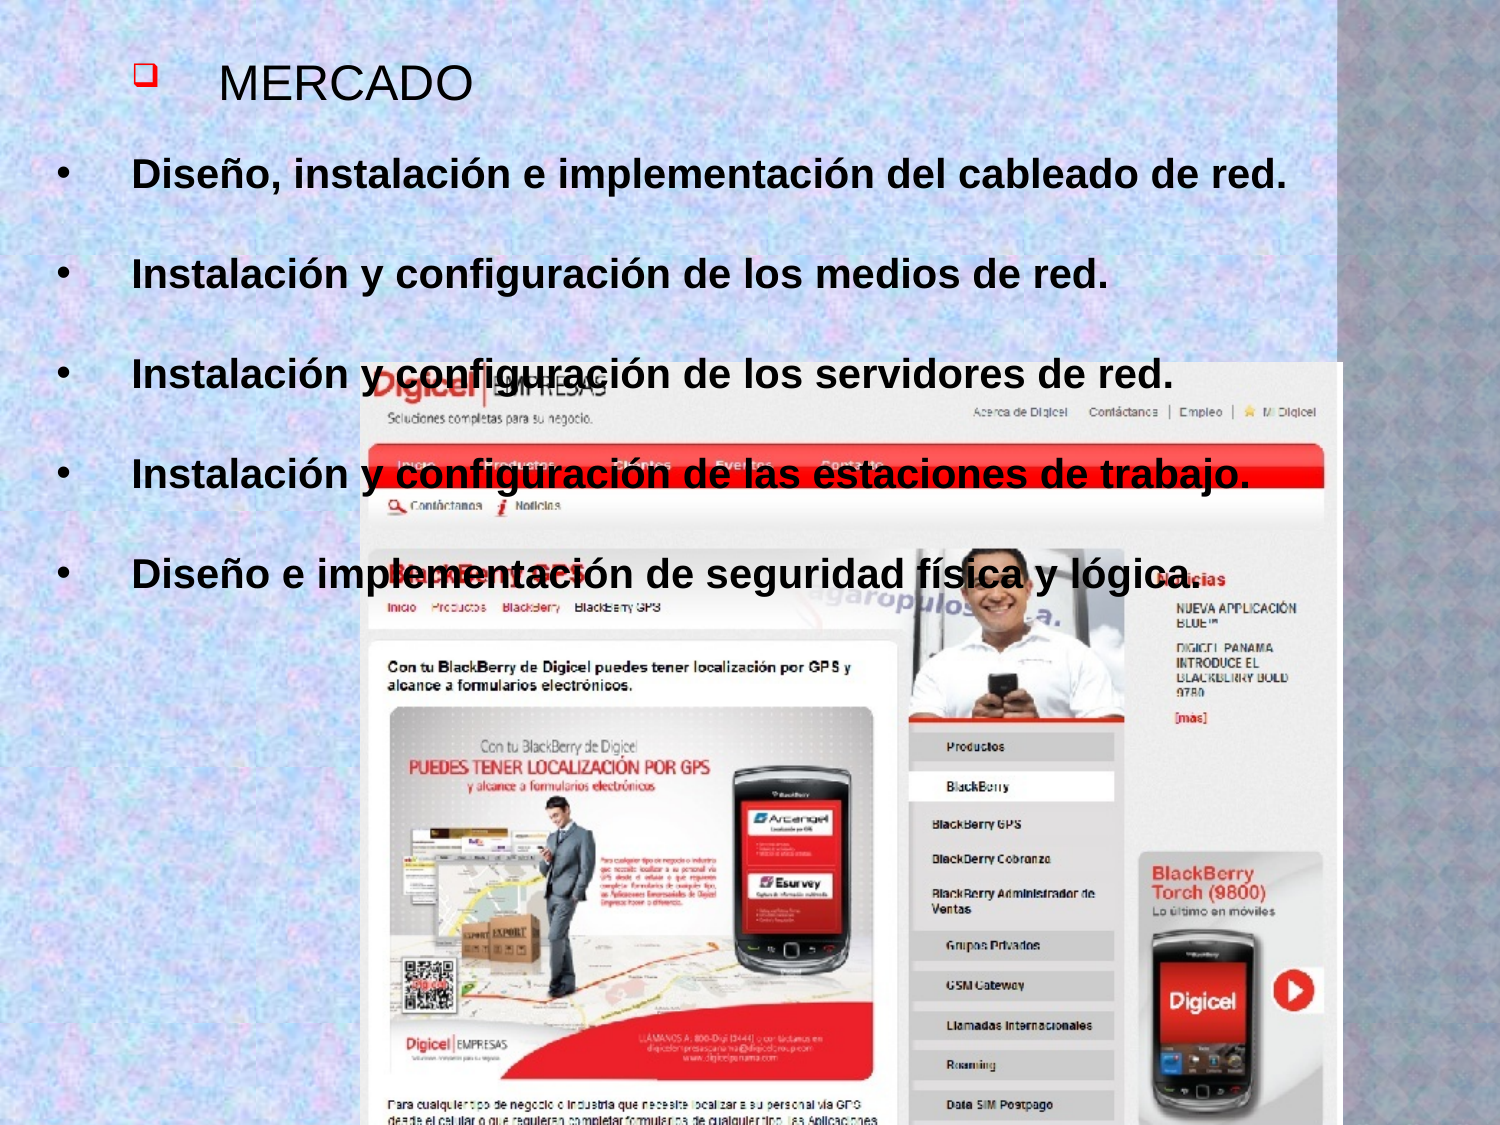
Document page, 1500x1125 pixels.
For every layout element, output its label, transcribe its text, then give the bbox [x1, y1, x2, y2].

text_box MERCADO [41, 42, 597, 126]
text_box Diseño, instalación e implementación del cableado de red. Instalación y configuración de los medios de red. Instalación y configuración de los servidores de red. Instalación y configuración de las estaciones de trabajo. Diseño e implementación de seguridad física y lógica. [41, 139, 1317, 655]
picture [0, 0, 1500, 1125]
